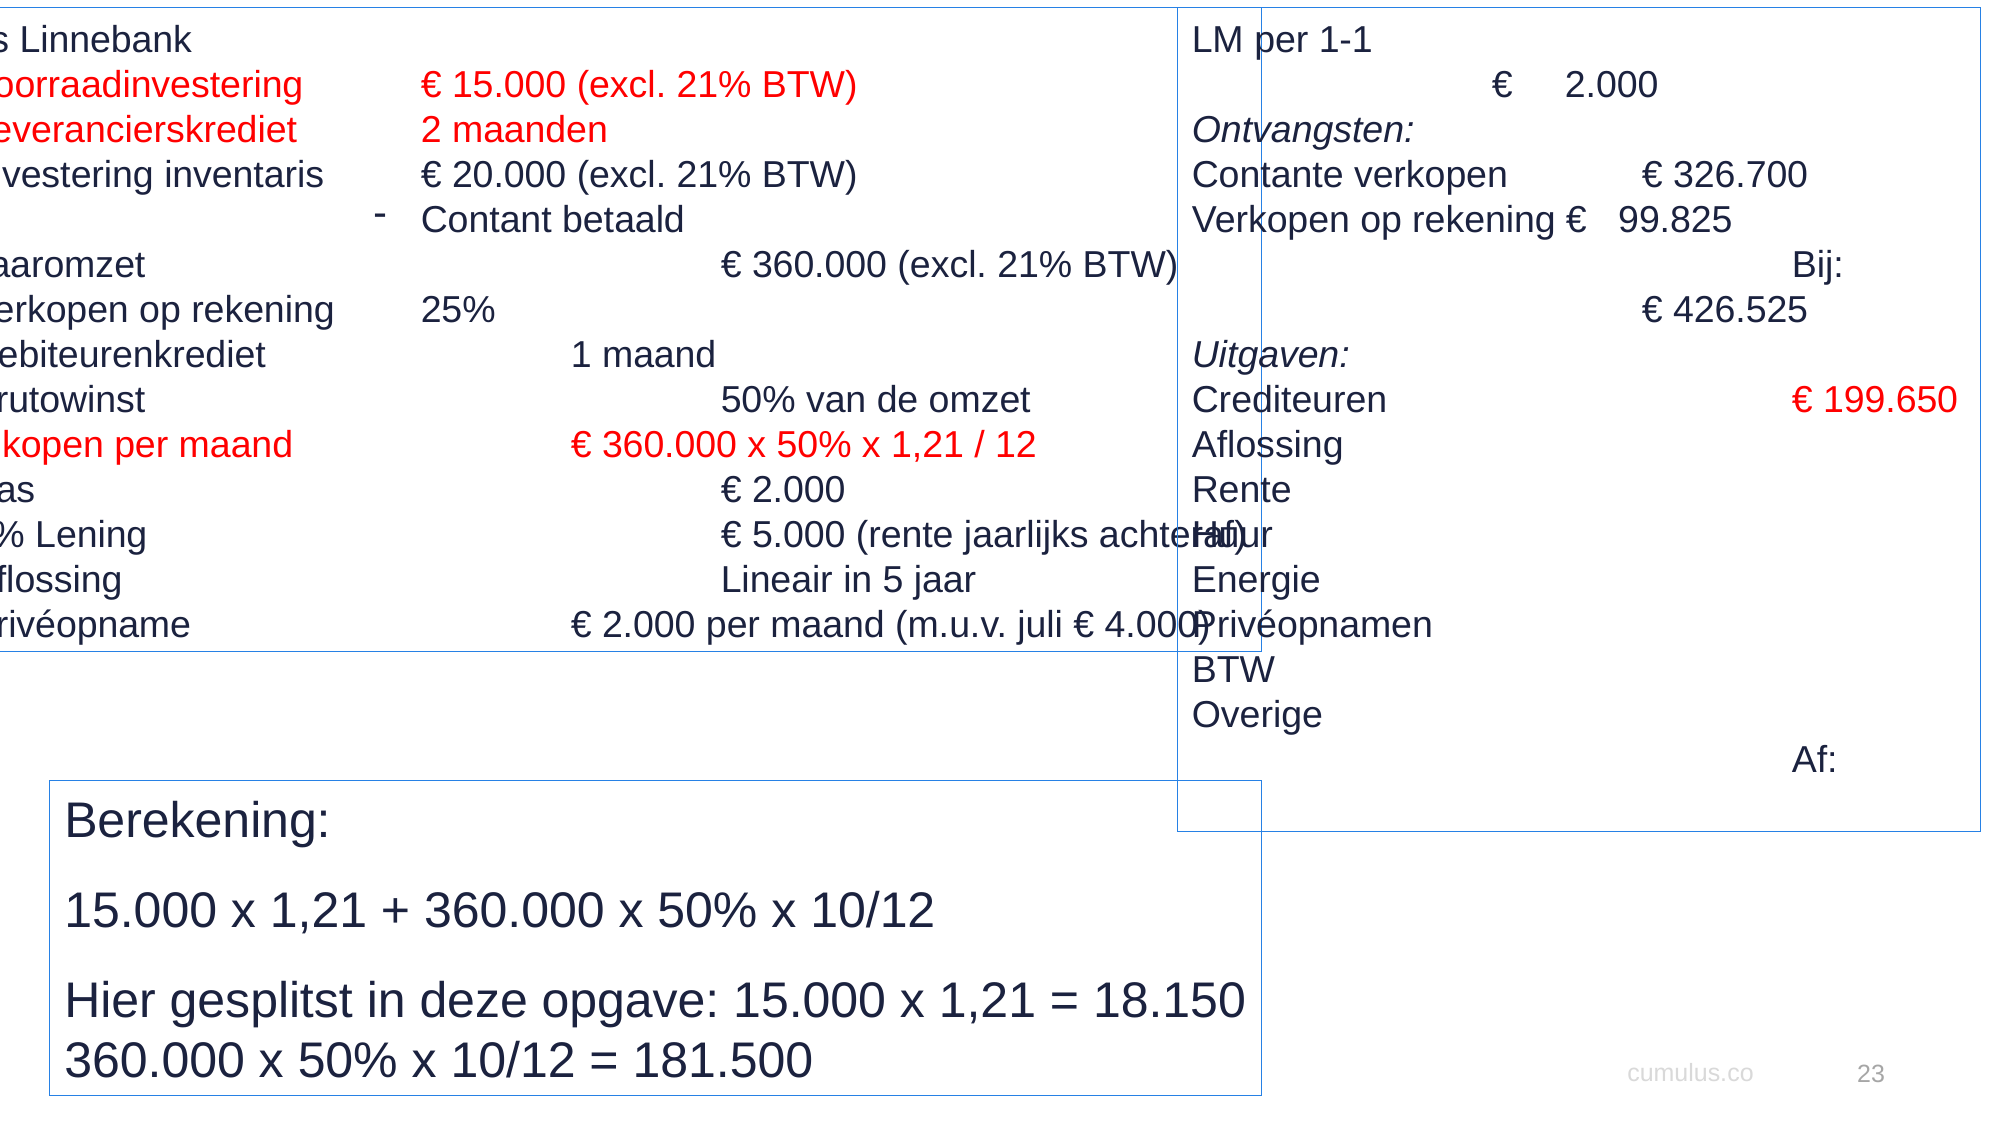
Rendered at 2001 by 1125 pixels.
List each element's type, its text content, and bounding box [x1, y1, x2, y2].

text_box Berekening: 15.000 x 1,21 + 360.000 x 50% x 10/12 Hier gesplitst in deze opgave: 15.000 x 1,21 = 18.150 360.000 x 50% x 10/12 = 181.500 [49, 780, 1262, 1096]
slide_number 23 [1433, 1042, 1900, 1103]
text_box Kees Linnebank Voorraadinvestering € 15.000 (excl. 21% BTW) Leverancierskrediet 2 maanden Investering inventaris € 20.000 (excl. 21% BTW) Contant betaald Jaaromzet € 360.000 (excl. 21% BTW) Verkopen op rekening 25% Debiteurenkrediet 1 maand Brutowinst 50% van de omzet Inkopen per maand € 360.000 x 50% x 1,21 / 12 Kas € 2.000 8% Lening € 5.000 (rente jaarlijks achteraf) Aflossing Lineair in 5 jaar Privéopname € 2.000 per maand (m.u.v. juli € 4.000) [0, 7, 1177, 652]
text_box LM per 1-1 € 2.000 Ontvangsten: Contante verkopen € 326.700 Verkopen op rekening € 99.825 Bij: € 426.525 Uitgaven: Crediteuren € 199.650 Aflossing Rente Huur Energie Privéopnamen BTW Overige Af: [1177, 7, 1981, 832]
